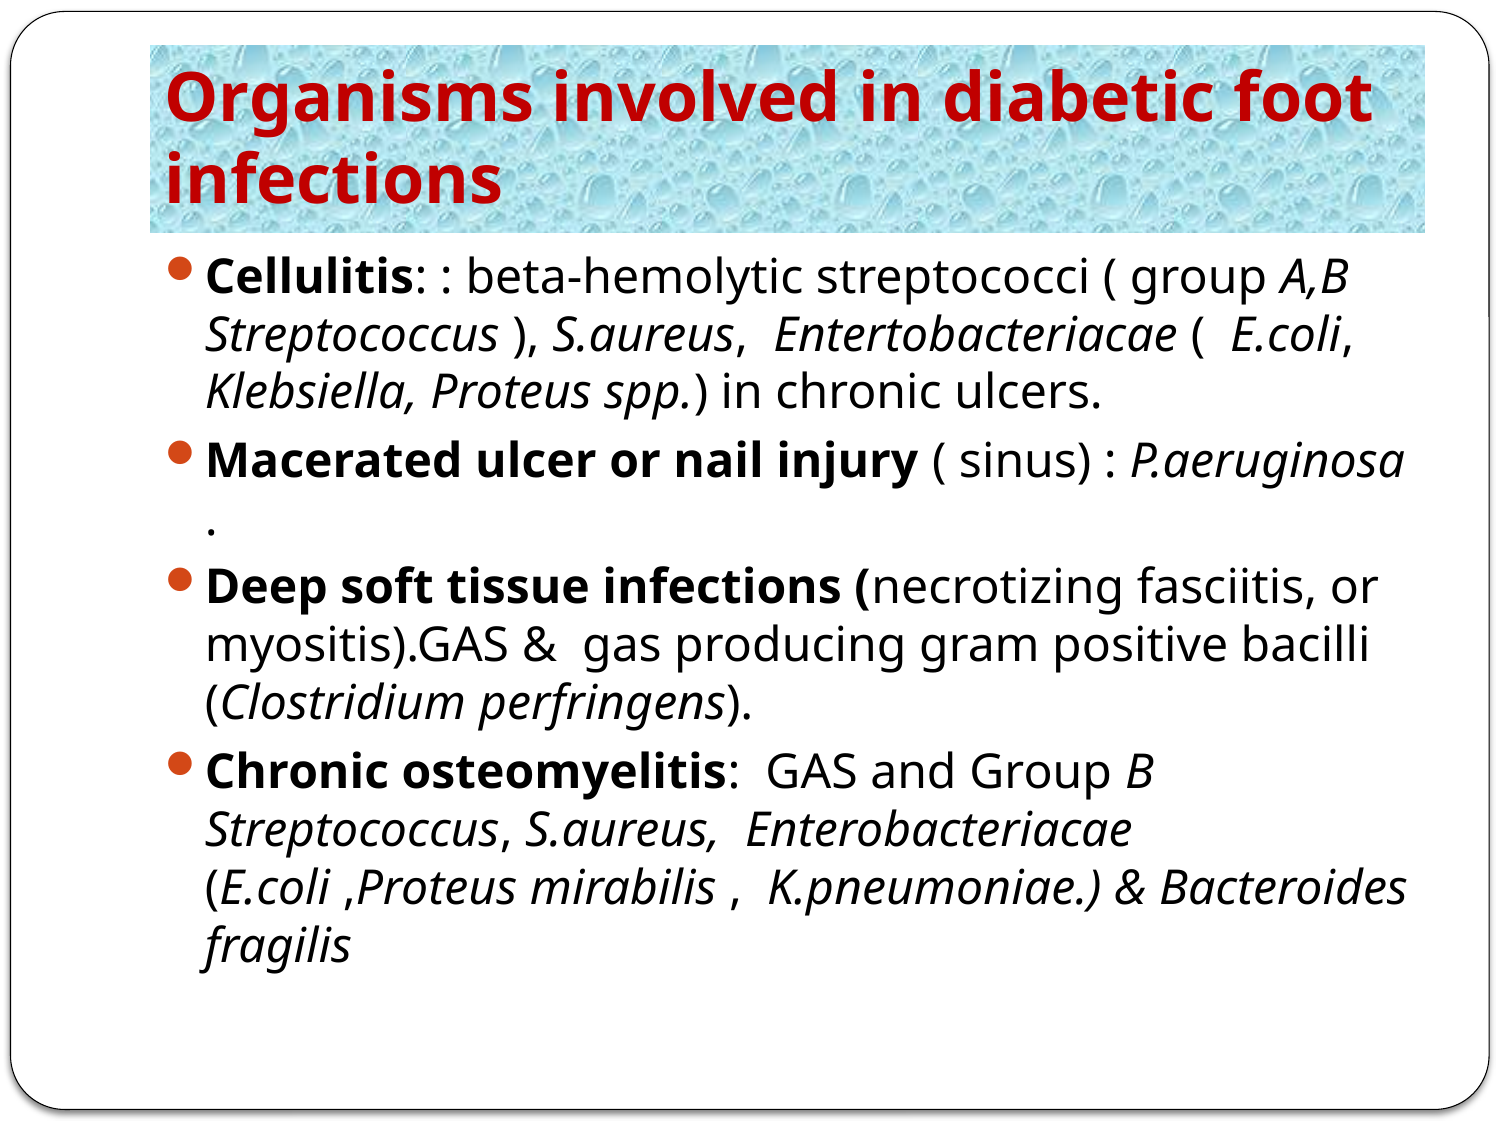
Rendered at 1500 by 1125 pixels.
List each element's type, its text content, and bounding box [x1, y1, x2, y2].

list Cellulitis: : beta-hemolytic streptococci ( group A,B Streptococcus ), S.aureus, Entertobacteriacae ( E.coli, Klebsiella, Proteus spp.) in chronic ulcers. Macerated ulcer or nail injury ( sinus) : P.aeruginosa . Deep soft tissue infections (necrotizing fasciitis, or myositis).GAS & gas producing gram positive bacilli (Clostridium perfringens). Chronic osteomyelitis: GAS and Group B Streptococcus, S.aureus, Enterobacteriacae (E.coli ,Proteus mirabilis , K.pneumoniae.) & Bacteroides fragilis [150, 237, 1425, 988]
title Organisms involved in diabetic foot infections [150, 45, 1425, 233]
